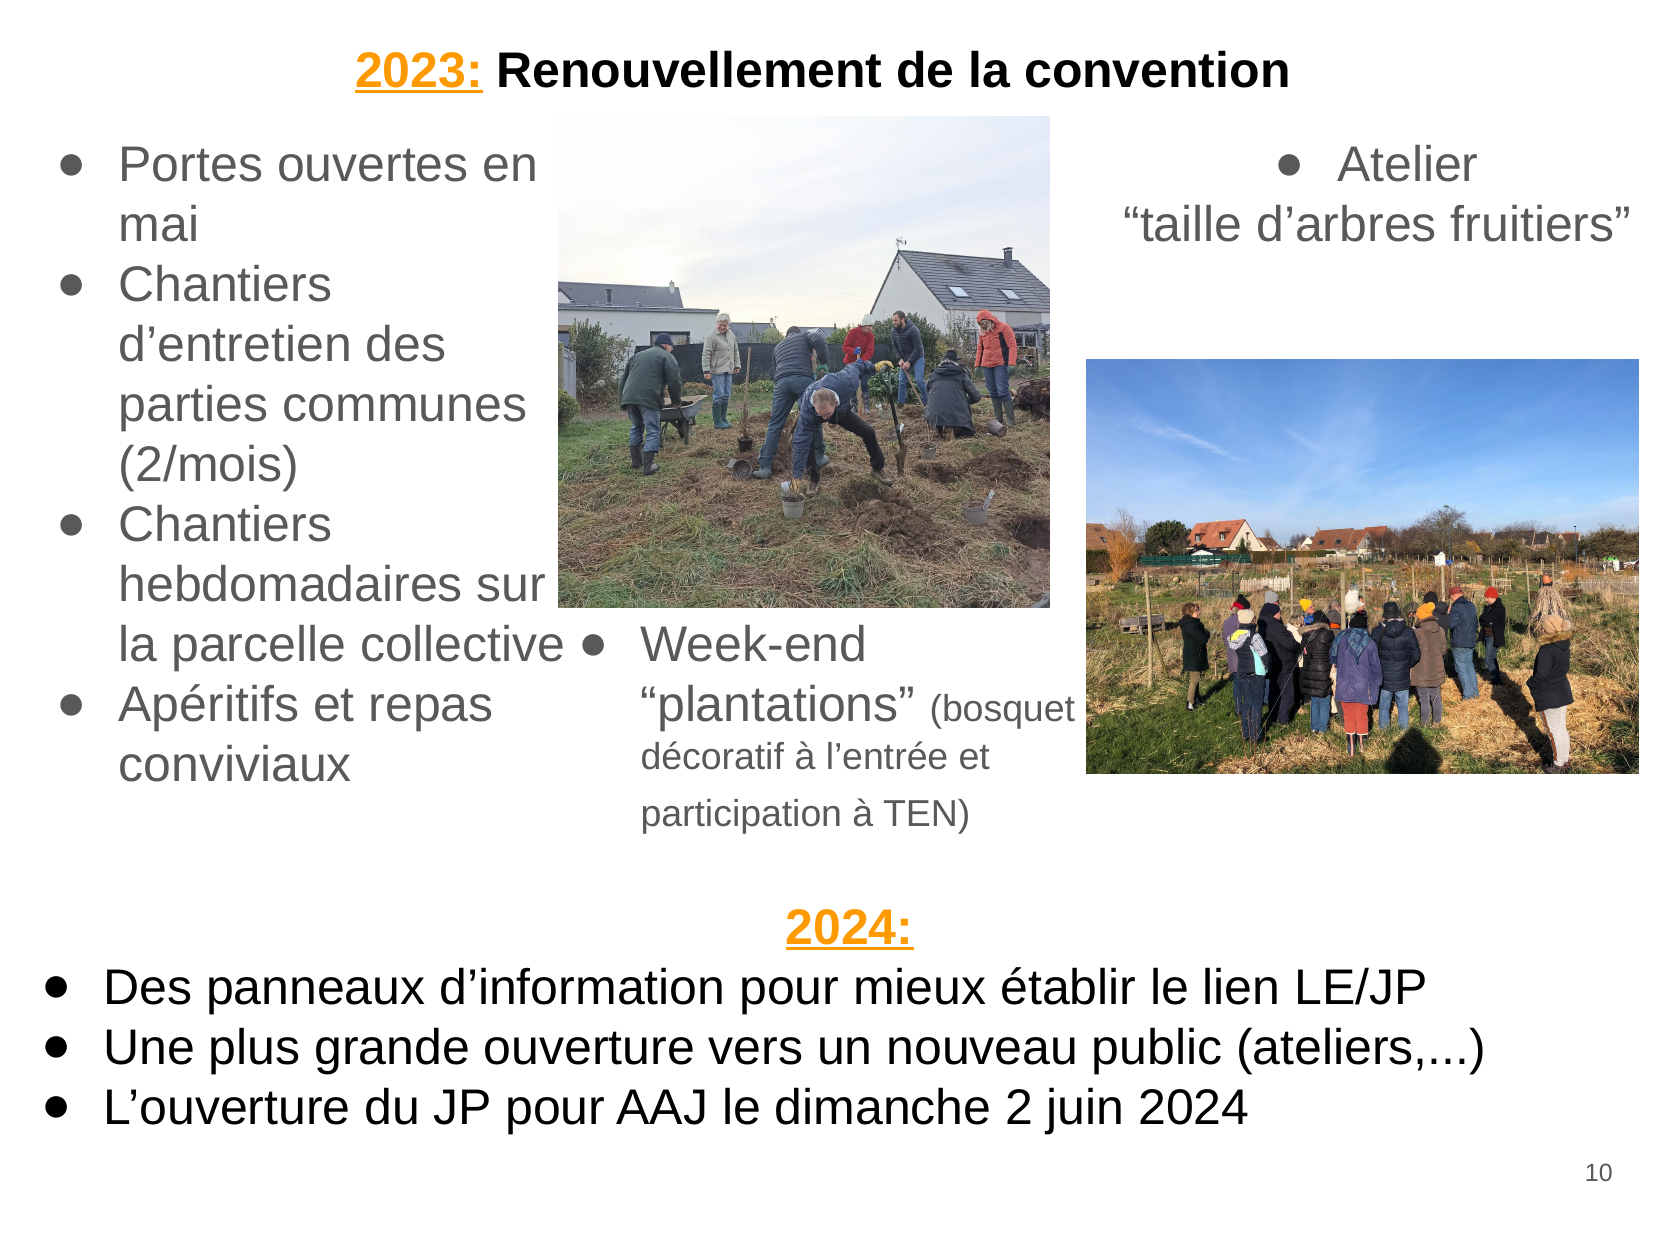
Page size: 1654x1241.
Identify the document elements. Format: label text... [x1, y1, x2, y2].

picture [558, 116, 1050, 608]
text_box 2024: Des panneaux d’information pour mieux établir le lien LE/JP Une plus grande ouverture vers un nouveau public (ateliers,...) L’ouverture du JP pour AAJ le dimanche 2 juin 2024 [13, 879, 1633, 1176]
text_box Portes ouvertes en mai Chantiers d’entretien des parties communes (2/mois) Chantiers hebdomadaires sur la parcelle collective Apéritifs et repas conviviaux [28, 116, 550, 880]
text_box Atelier “taille d’arbres fruitiers” [1101, 116, 1654, 945]
slide_number ‹#› [1532, 1176, 1632, 1220]
picture [1086, 359, 1639, 775]
text_box 2023: Renouvellement de la convention [13, 22, 1633, 117]
text_box Week-end “plantations” (bosquet décoratif à l’entrée et participation à TEN) [550, 116, 1101, 880]
